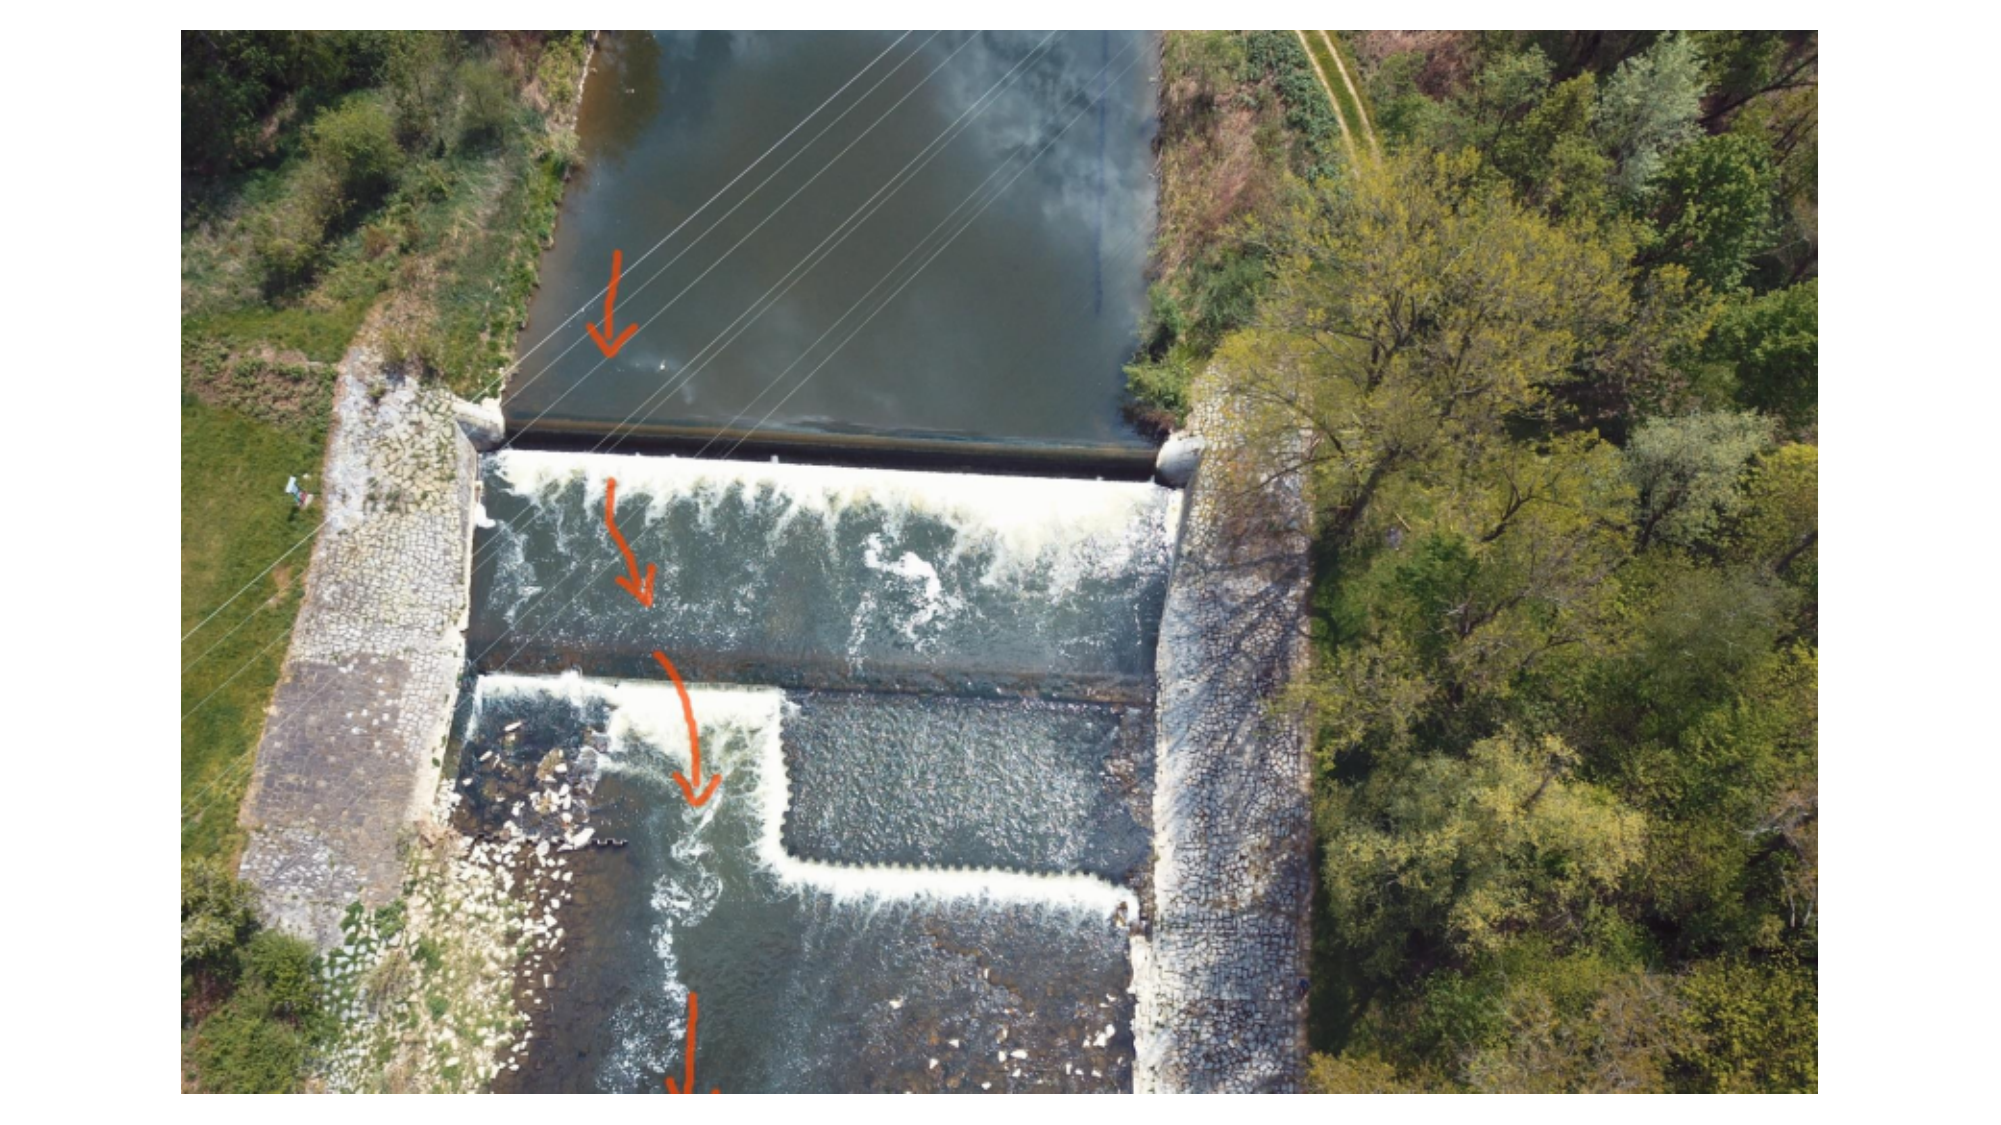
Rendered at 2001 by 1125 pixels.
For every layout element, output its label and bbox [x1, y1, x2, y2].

picture [181, 30, 1818, 1095]
